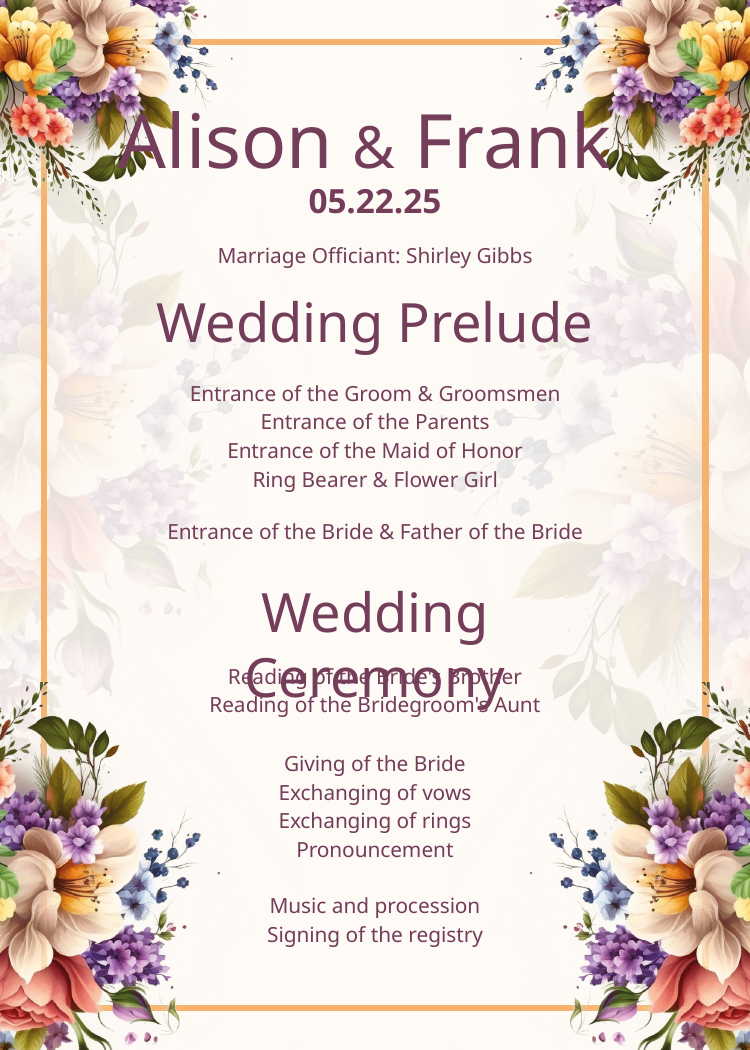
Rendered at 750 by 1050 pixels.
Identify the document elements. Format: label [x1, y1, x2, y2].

text_box [0, 0, 750, 1050]
text_box [89, 93, 661, 944]
